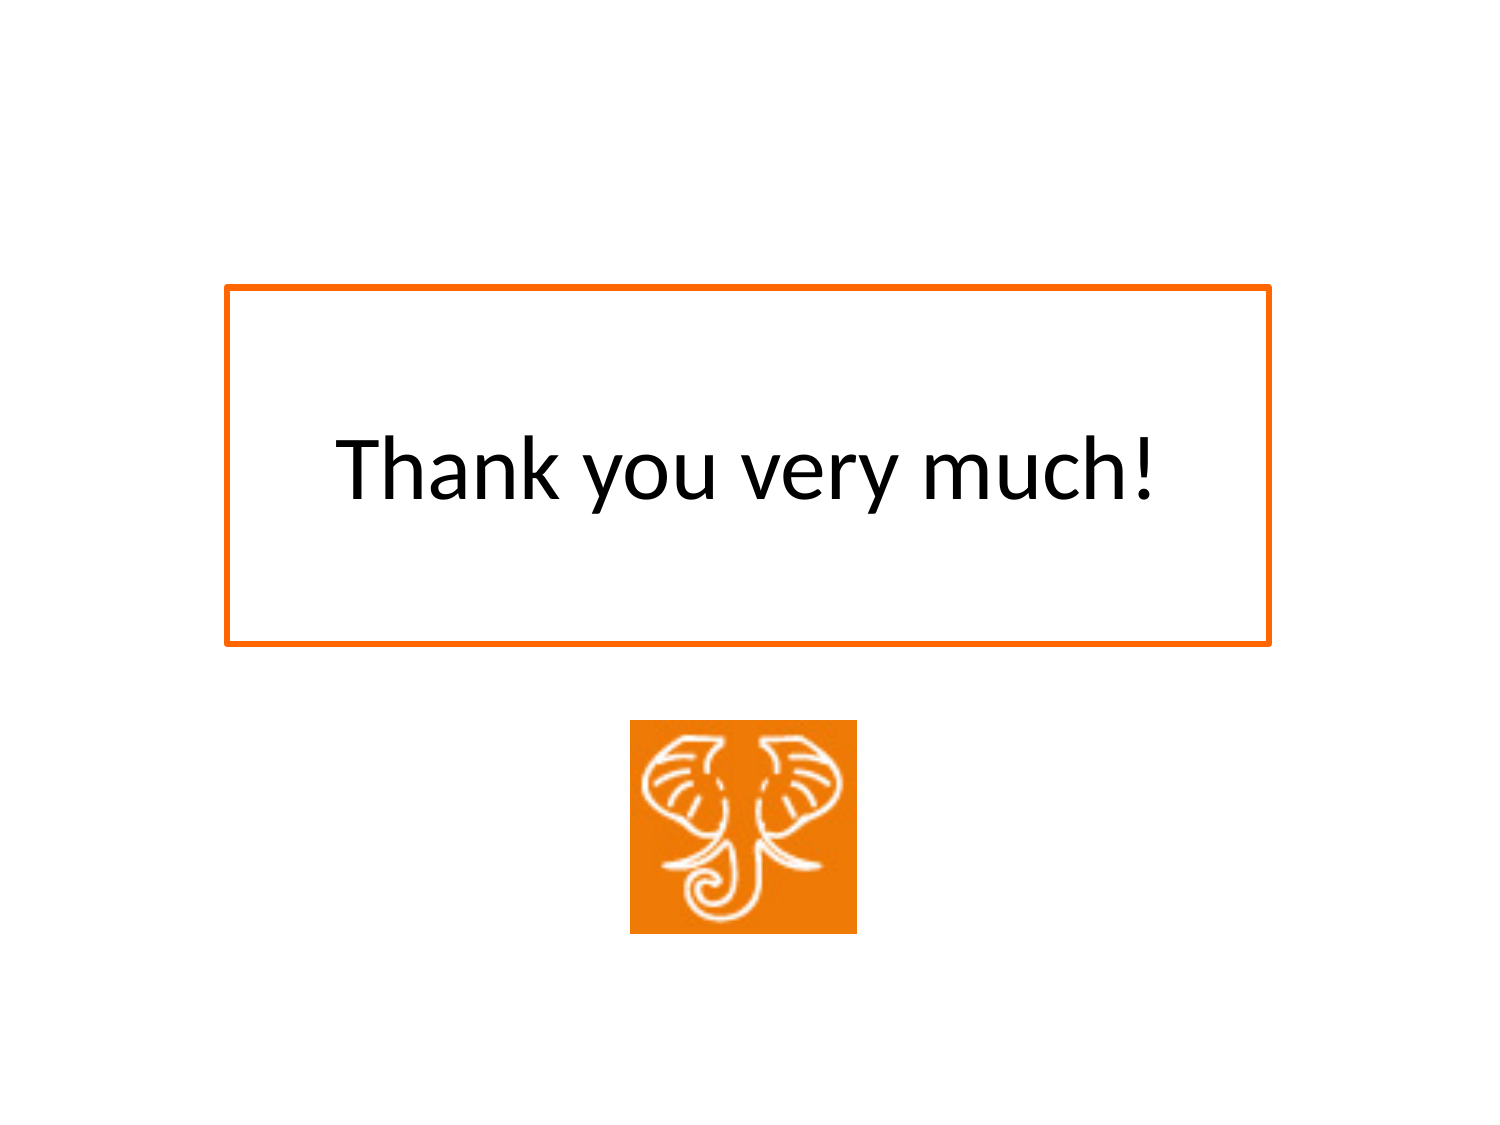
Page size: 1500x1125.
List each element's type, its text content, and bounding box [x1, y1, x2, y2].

picture [630, 720, 857, 934]
title Thank you very much! [285, 329, 1210, 596]
